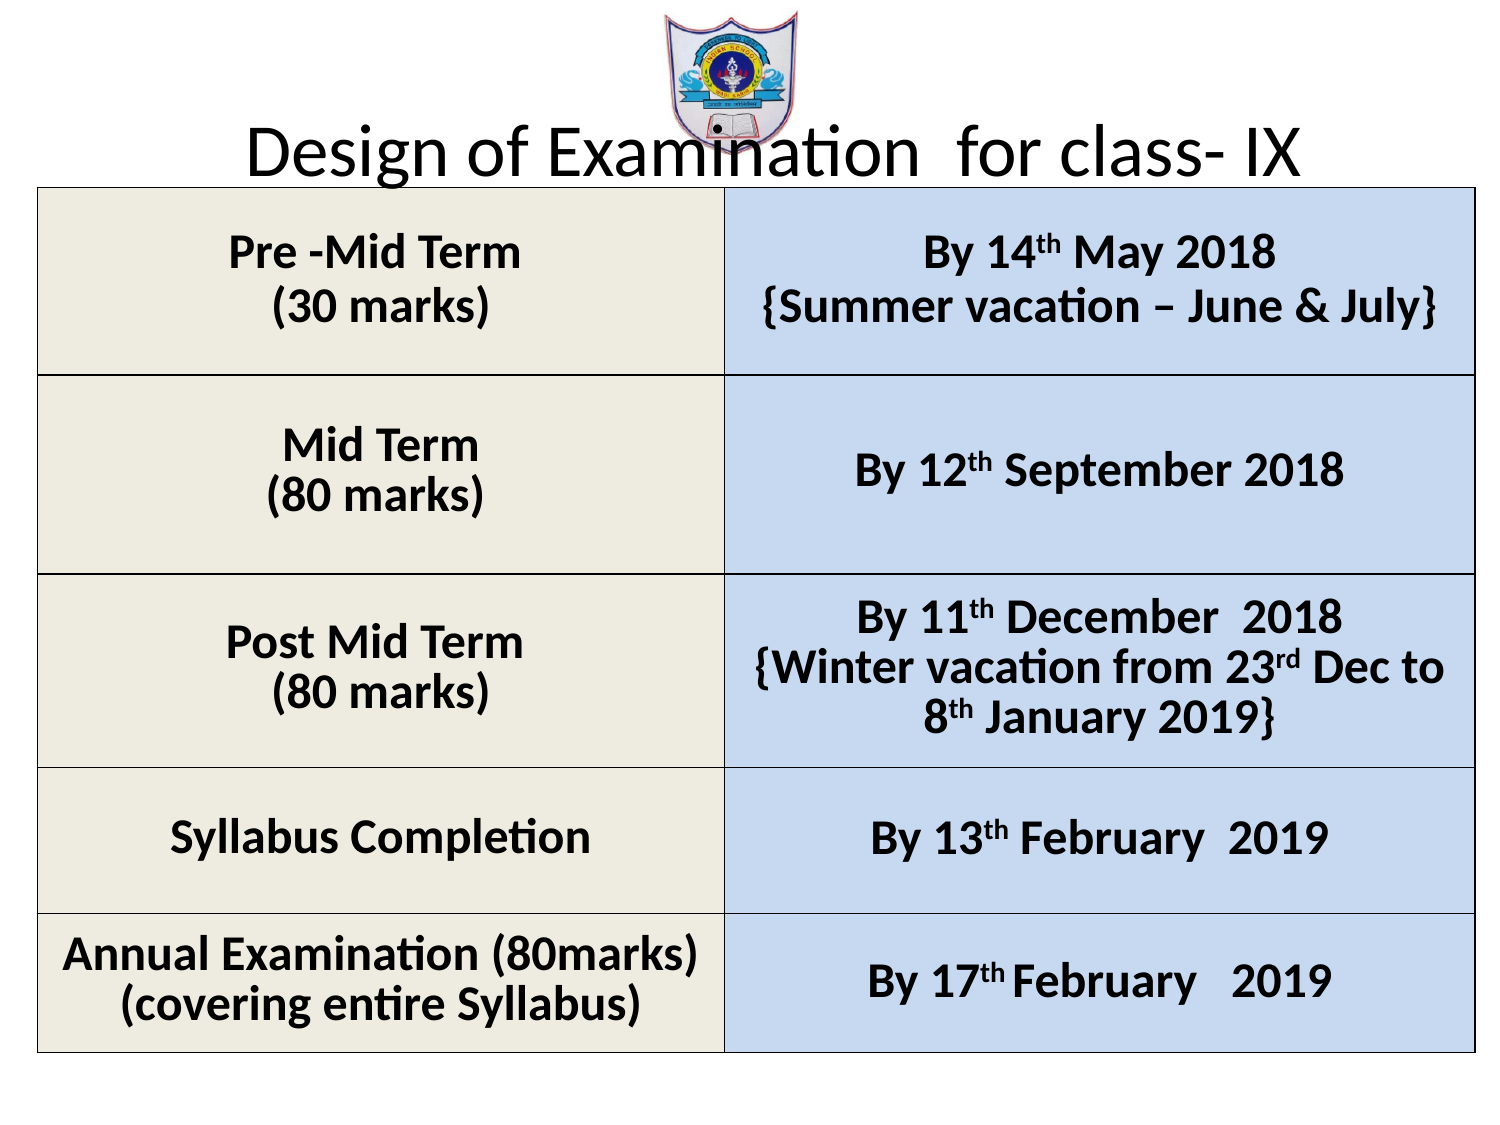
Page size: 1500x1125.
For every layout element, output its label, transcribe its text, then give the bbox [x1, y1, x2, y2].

table_cell Syllabus Completion [38, 768, 724, 913]
table_cell By 17th February 2019 [725, 914, 1474, 1052]
table_cell Mid Term (80 marks) [38, 376, 724, 573]
table_cell By 12th September 2018 [725, 376, 1474, 573]
text_box Design of Examination for class- IX [98, 63, 1449, 252]
table_cell By 11th December 2018 {Winter vacation from 23rd Dec to 8th January 2019} [725, 575, 1474, 767]
table_cell By 13th February 2019 [725, 768, 1474, 913]
table_header Pre -Mid Term (30 marks) [38, 188, 724, 374]
table_cell Annual Examination (80marks) (covering entire Syllabus) [38, 914, 724, 1052]
table_cell Post Mid Term (80 marks) [38, 575, 724, 767]
picture [662, 7, 801, 158]
table_header By 14th May 2018 {Summer vacation – June & July} [725, 188, 1474, 374]
